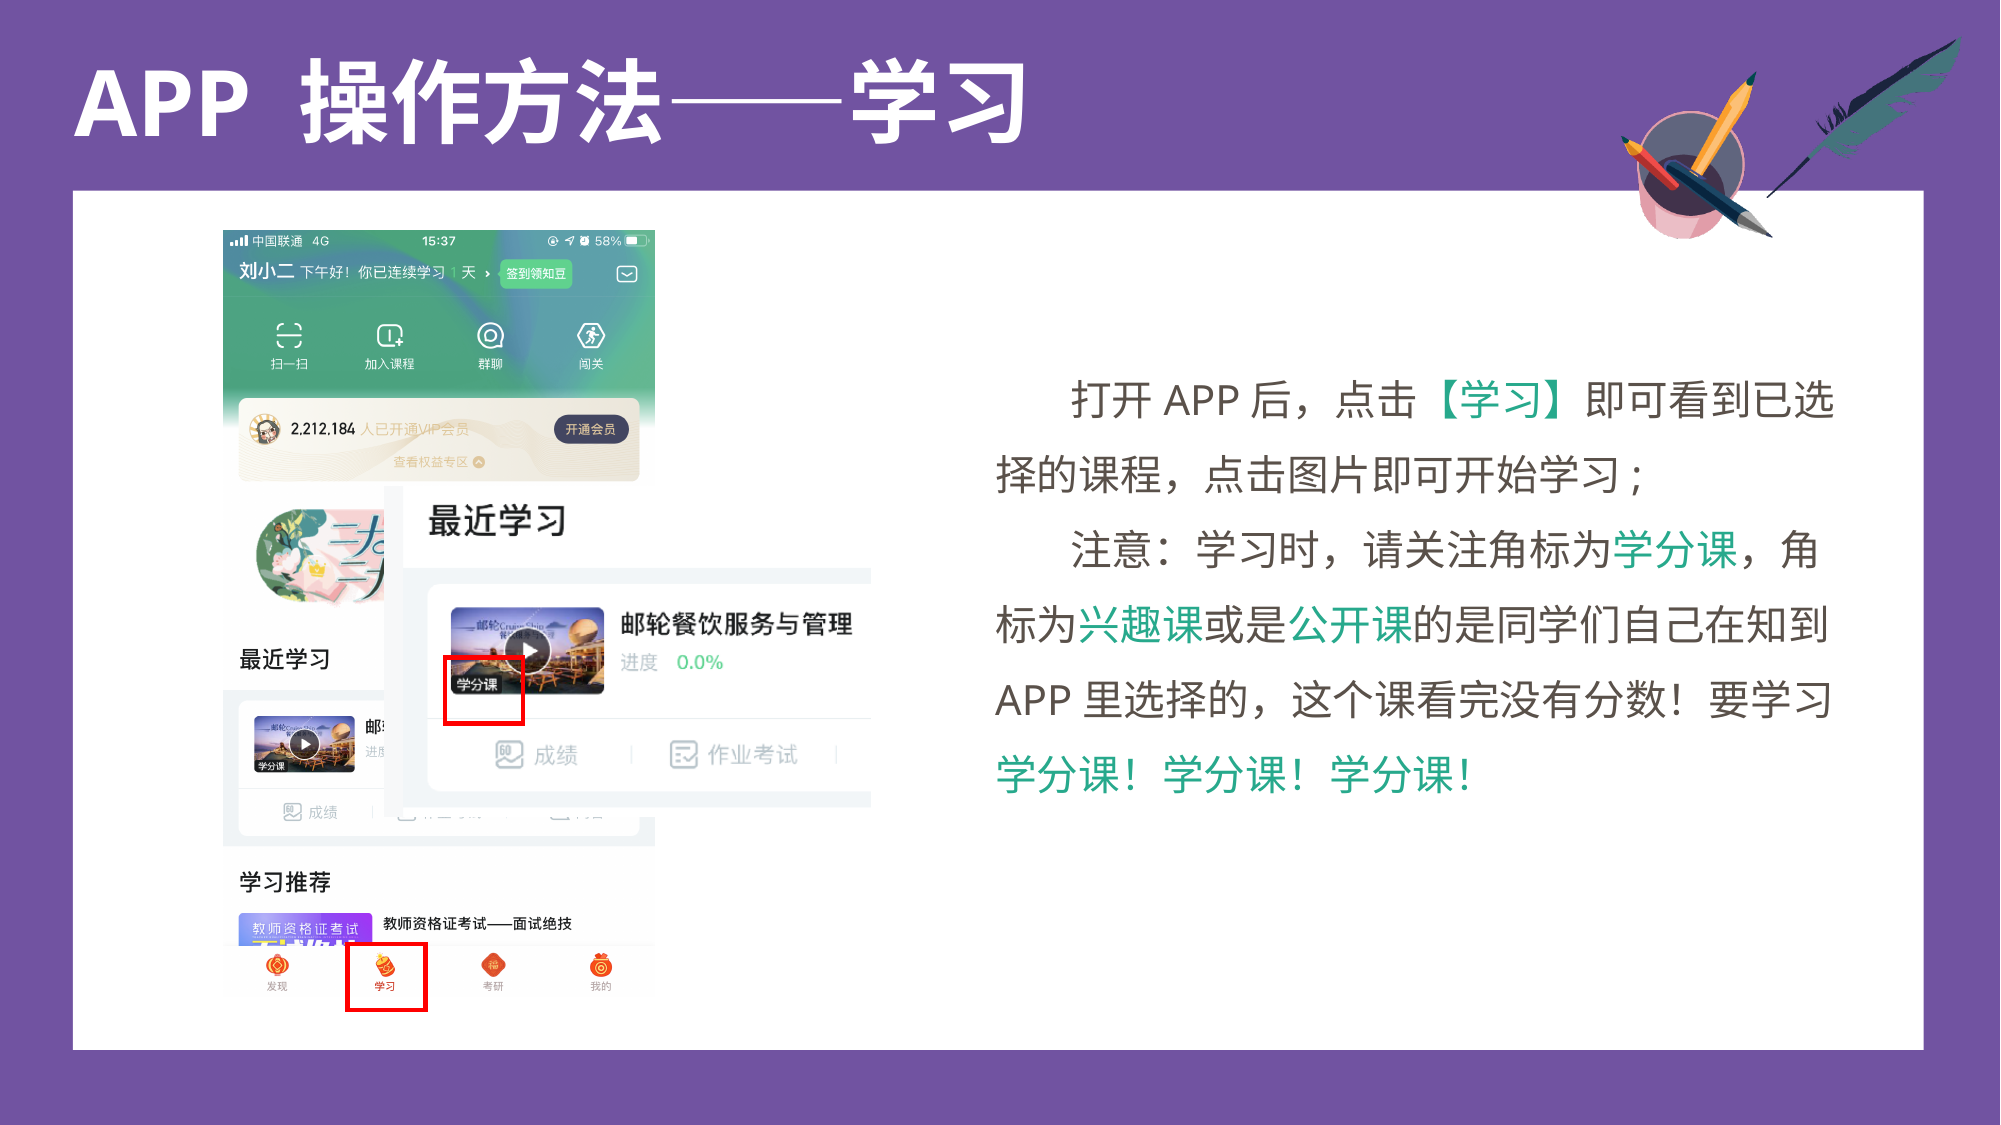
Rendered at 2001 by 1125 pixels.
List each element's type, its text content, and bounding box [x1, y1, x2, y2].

text_box 打开APP后，点击【学习】即可看到已选择的课程，点击图片即可开始学习; 注意：学习时，请关注角标为学分课，角标为兴趣课或是公开课的是同学们自己在知到APP里选择的，这个课看完没有分数！要学习学分课！学分课！学分课！ [980, 341, 1856, 881]
text_box APP 操作方法——学习 [59, 37, 1080, 163]
picture [1620, 35, 1962, 239]
text_box [72, 190, 1925, 1051]
text_box [0, 0, 2000, 1125]
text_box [223, 230, 871, 1010]
